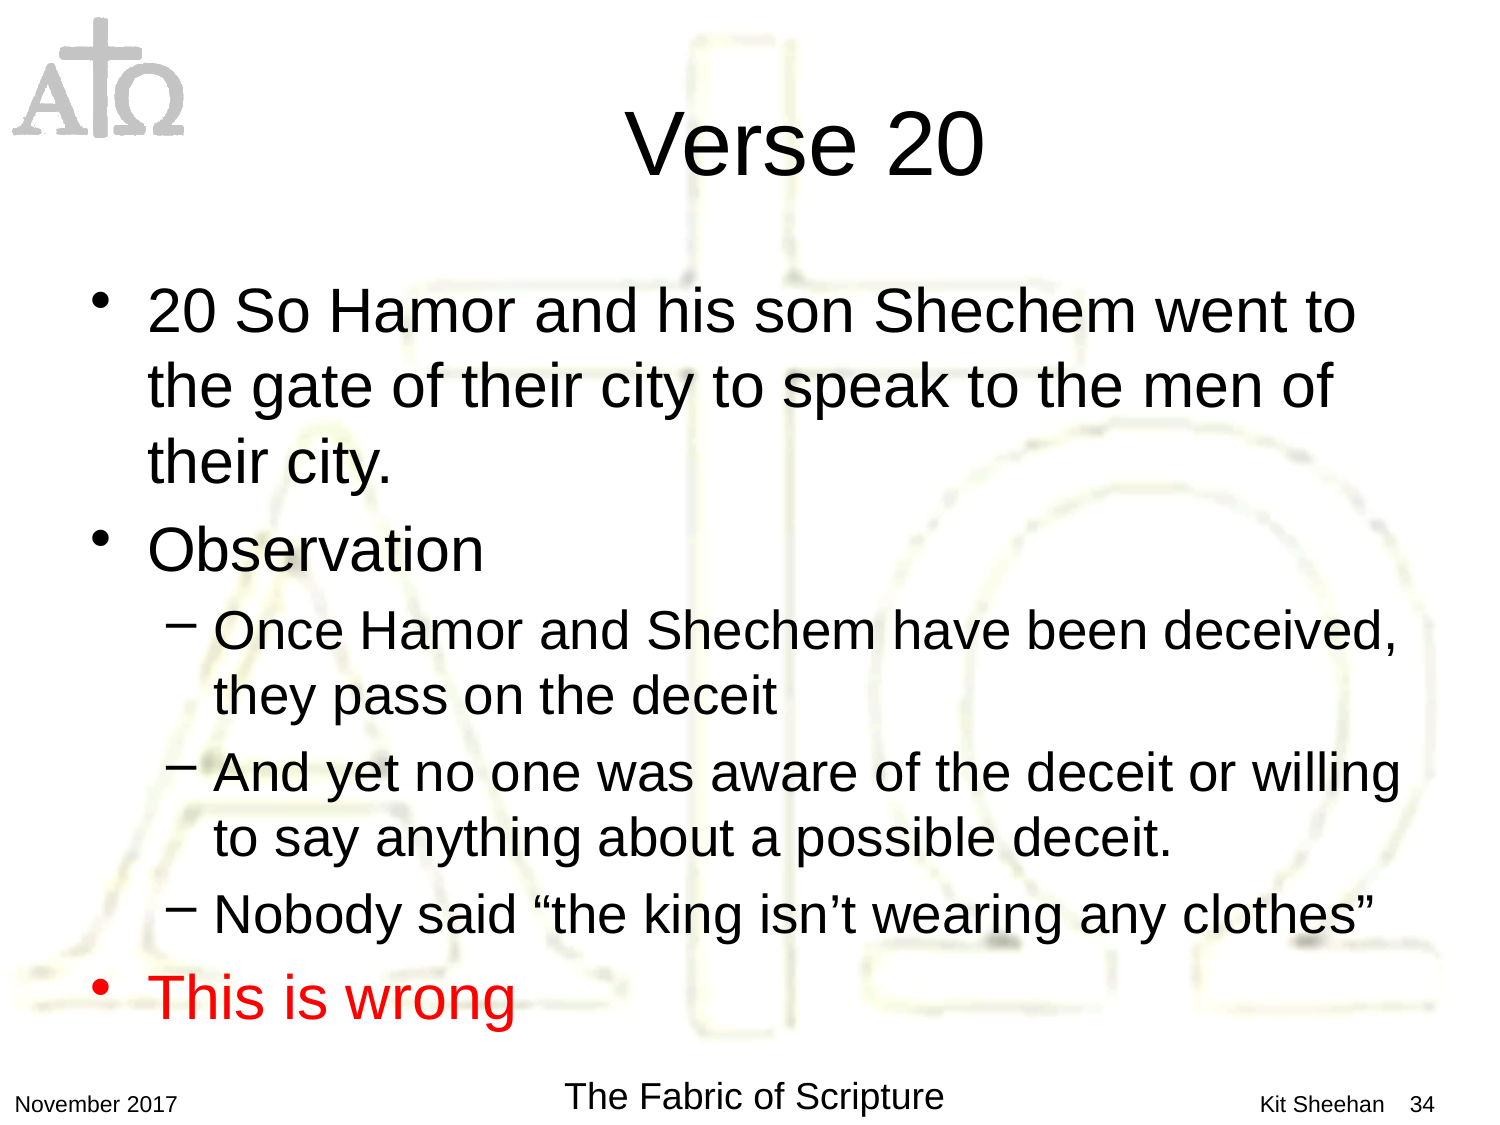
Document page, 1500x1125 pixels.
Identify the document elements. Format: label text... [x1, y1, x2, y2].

title Verse 20 [187, 44, 1426, 233]
list 20 So Hamor and his son Shechem went to the gate of their city to speak to the men of their city. Observation Once Hamor and Shechem have been deceived, they pass on the deceit And yet no one was aware of the deceit or willing to say anything about a possible deceit. Nobody said “the king isn’t wearing any clothes” This is wrong [74, 262, 1426, 1055]
